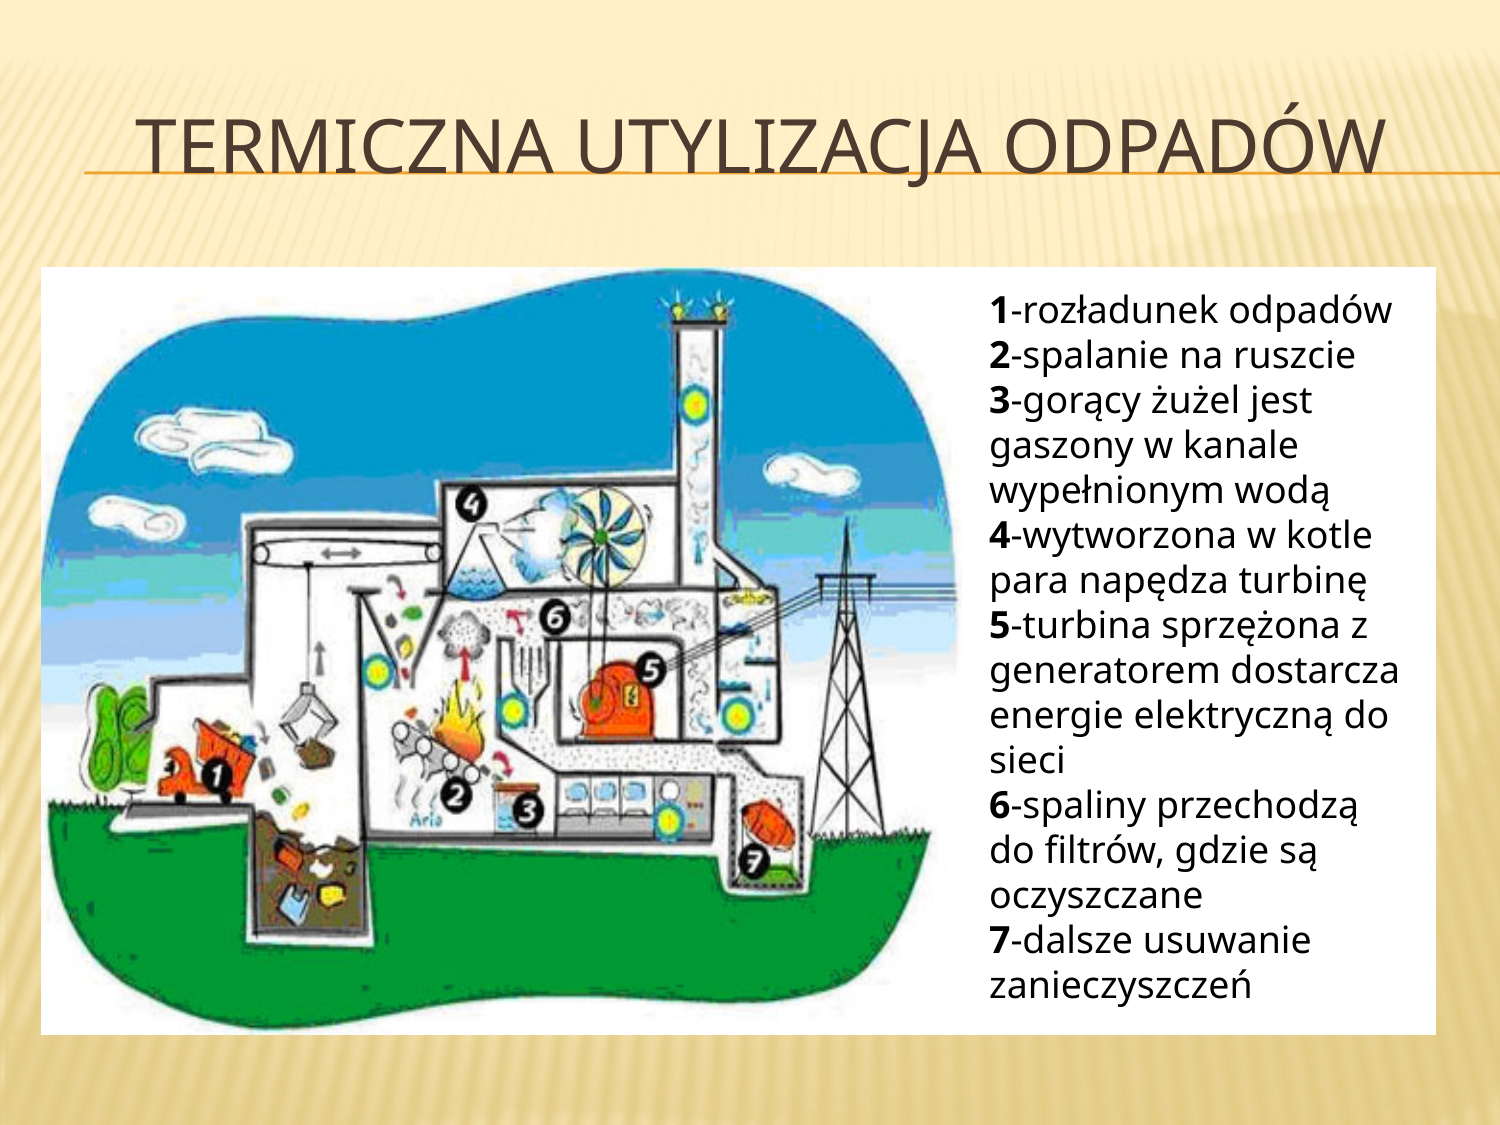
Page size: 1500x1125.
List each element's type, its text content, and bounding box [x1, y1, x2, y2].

picture [40, 266, 1436, 1036]
title Termiczna utylizacja odpadów [49, 75, 1475, 213]
